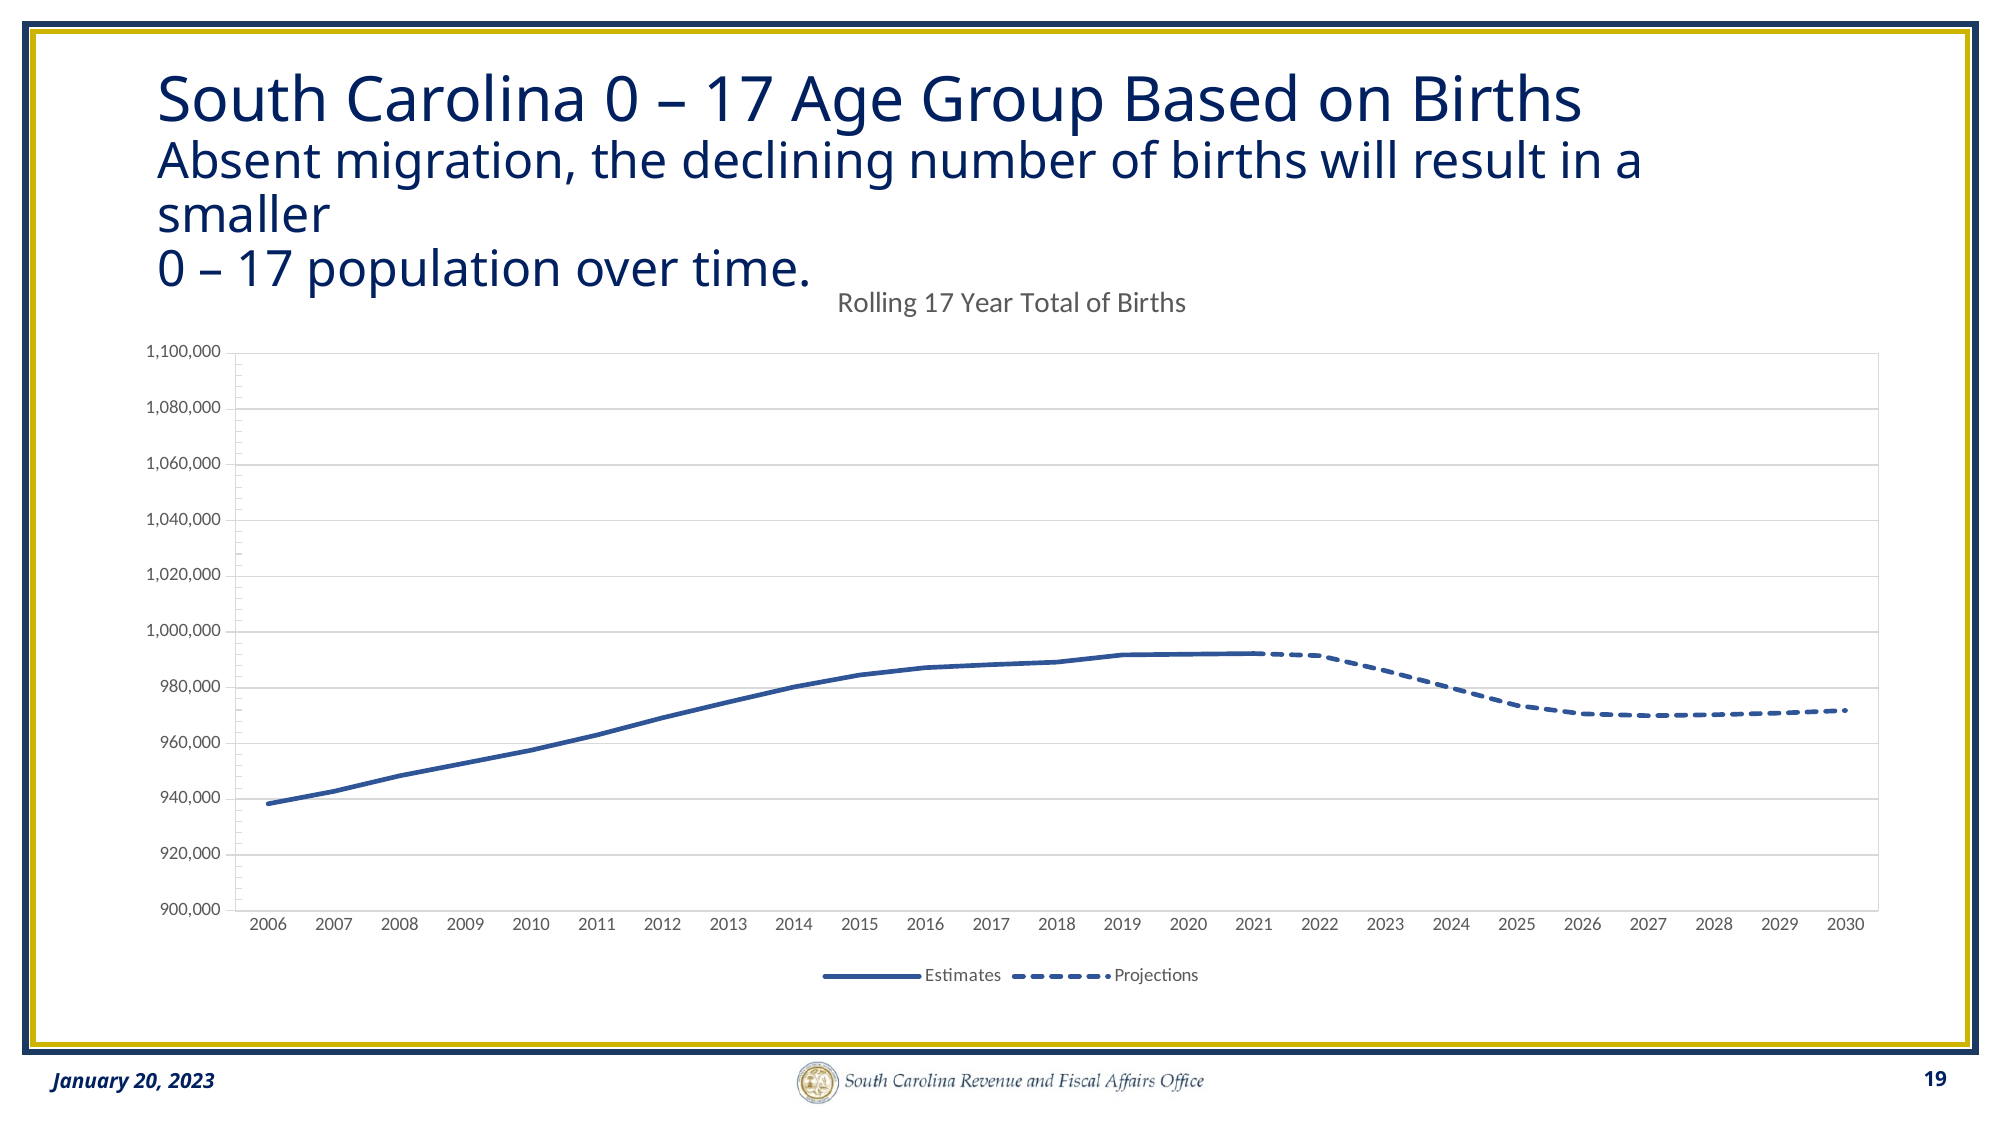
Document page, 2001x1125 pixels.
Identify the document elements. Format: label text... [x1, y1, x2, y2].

picture [792, 1057, 1208, 1108]
slide_number 19 [1511, 1050, 1962, 1110]
title South Carolina 0 – 17 Age Group Based on Births Absent migration, the declining number of births will result in a smaller 0 – 17 population over time. [142, 60, 1772, 240]
chart [109, 259, 1915, 992]
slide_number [37, 1050, 488, 1110]
